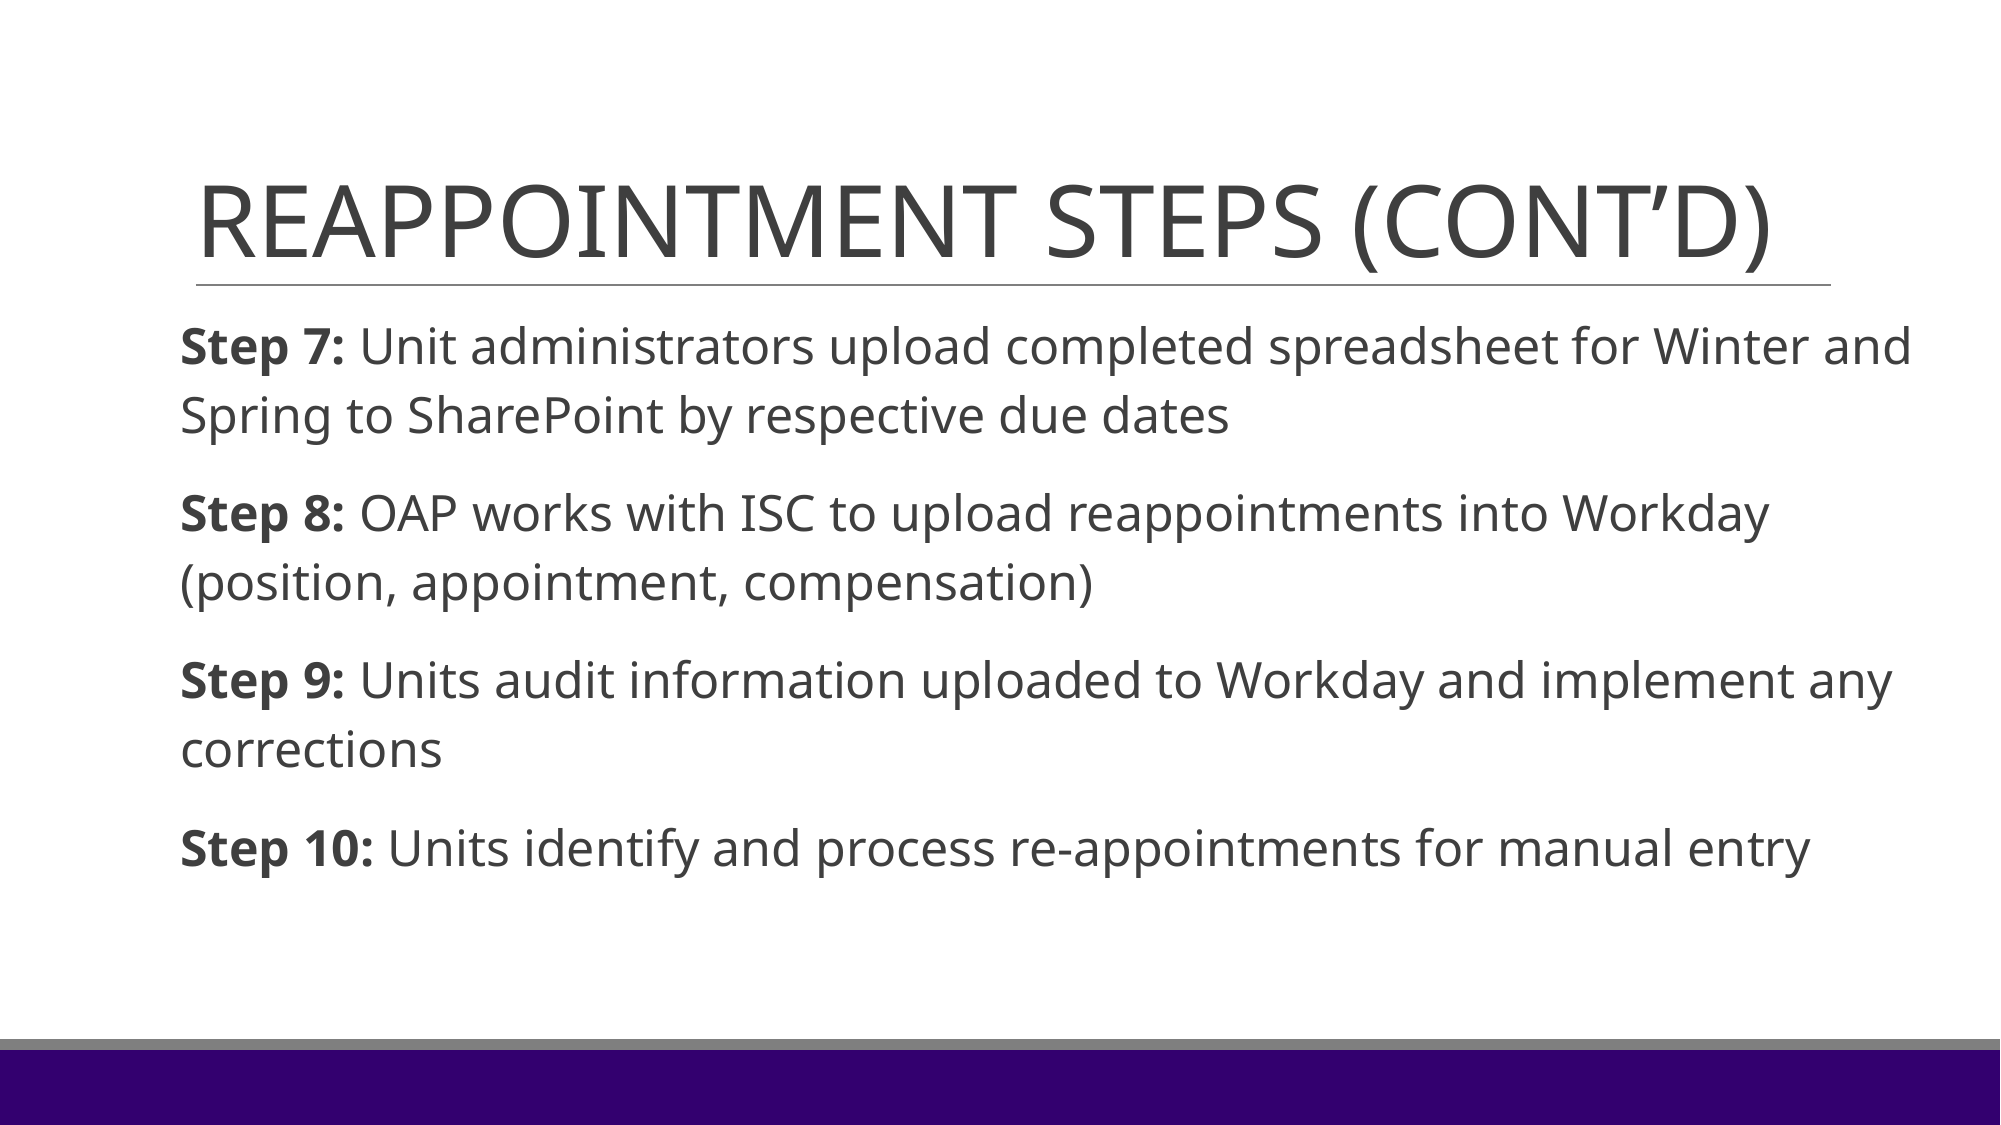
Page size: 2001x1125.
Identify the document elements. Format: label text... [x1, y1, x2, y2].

title REAPPOINTMENT STEPS (CONT’D) [180, 47, 1830, 285]
list Step 7: Unit administrators upload completed spreadsheet for Winter and Spring to SharePoint by respective due dates Step 8: OAP works with ISC to upload reappointments into Workday (position, appointment, compensation) Step 9: Units audit information uploaded to Workday and implement any corrections Step 10: Units identify and process re-appointments for manual entry [180, 298, 1953, 1000]
